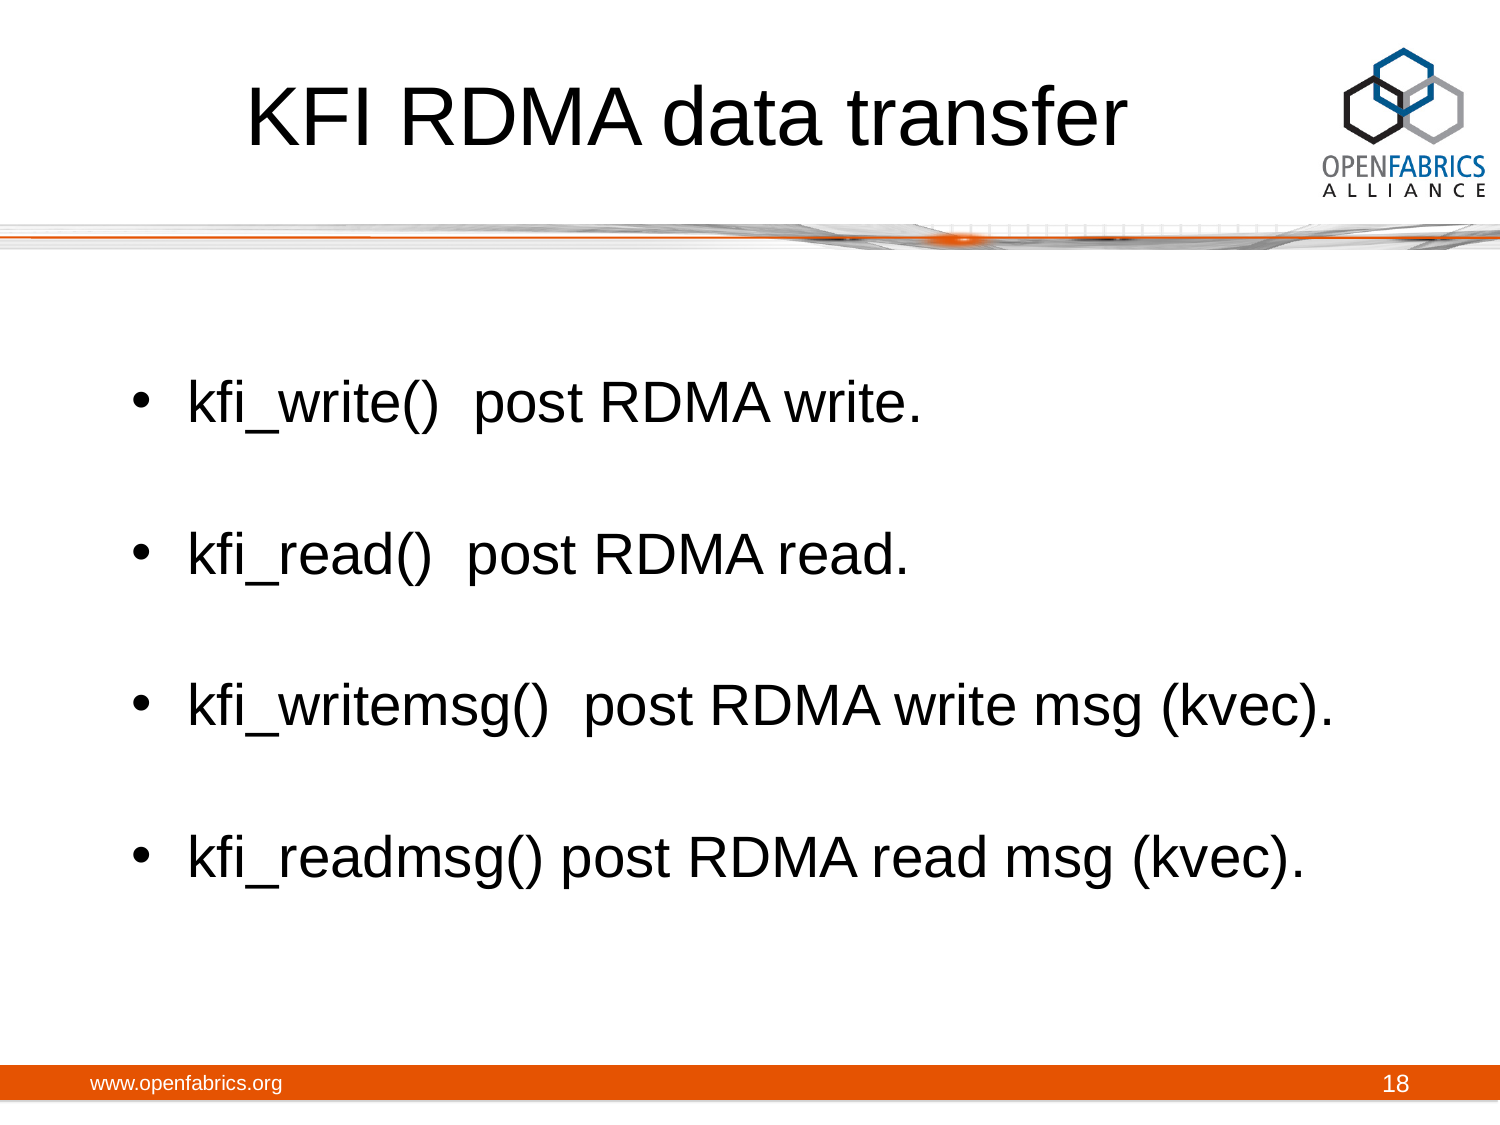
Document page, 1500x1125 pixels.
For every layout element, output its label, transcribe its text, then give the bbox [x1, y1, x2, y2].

picture [1312, 37, 1494, 219]
picture [0, 224, 1500, 236]
title KFI RDMA data transfer [75, 37, 1300, 188]
footer www.openfabrics.org [75, 1052, 550, 1113]
list kfi_write() post RDMA write. kfi_read() post RDMA read. kfi_writemsg() post RDMA write msg (kvec). kfi_readmsg() post RDMA read msg (kvec). [87, 275, 1450, 1088]
picture [0, 239, 1500, 250]
slide_number 18 [1074, 1052, 1425, 1113]
